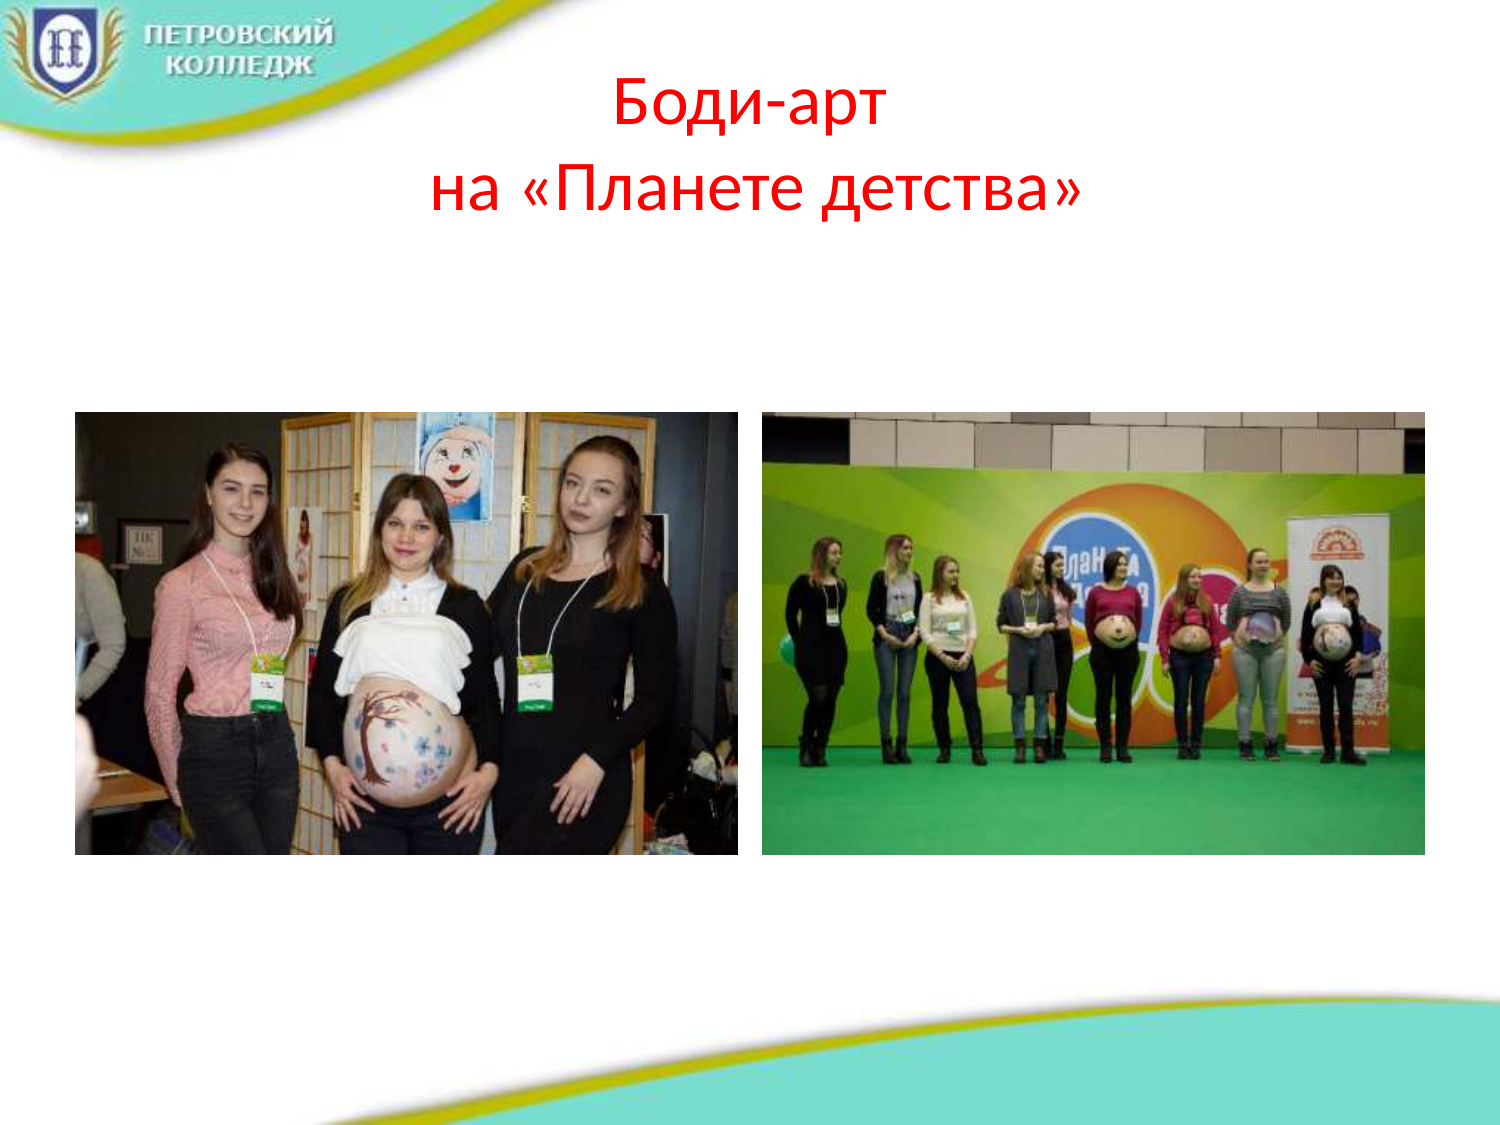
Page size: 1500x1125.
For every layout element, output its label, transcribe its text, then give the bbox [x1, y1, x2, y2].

picture [0, 0, 644, 232]
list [74, 412, 738, 855]
title Боди-арт на «Планете детства» [75, 45, 1425, 233]
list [762, 412, 1426, 855]
picture [260, 987, 1500, 1125]
